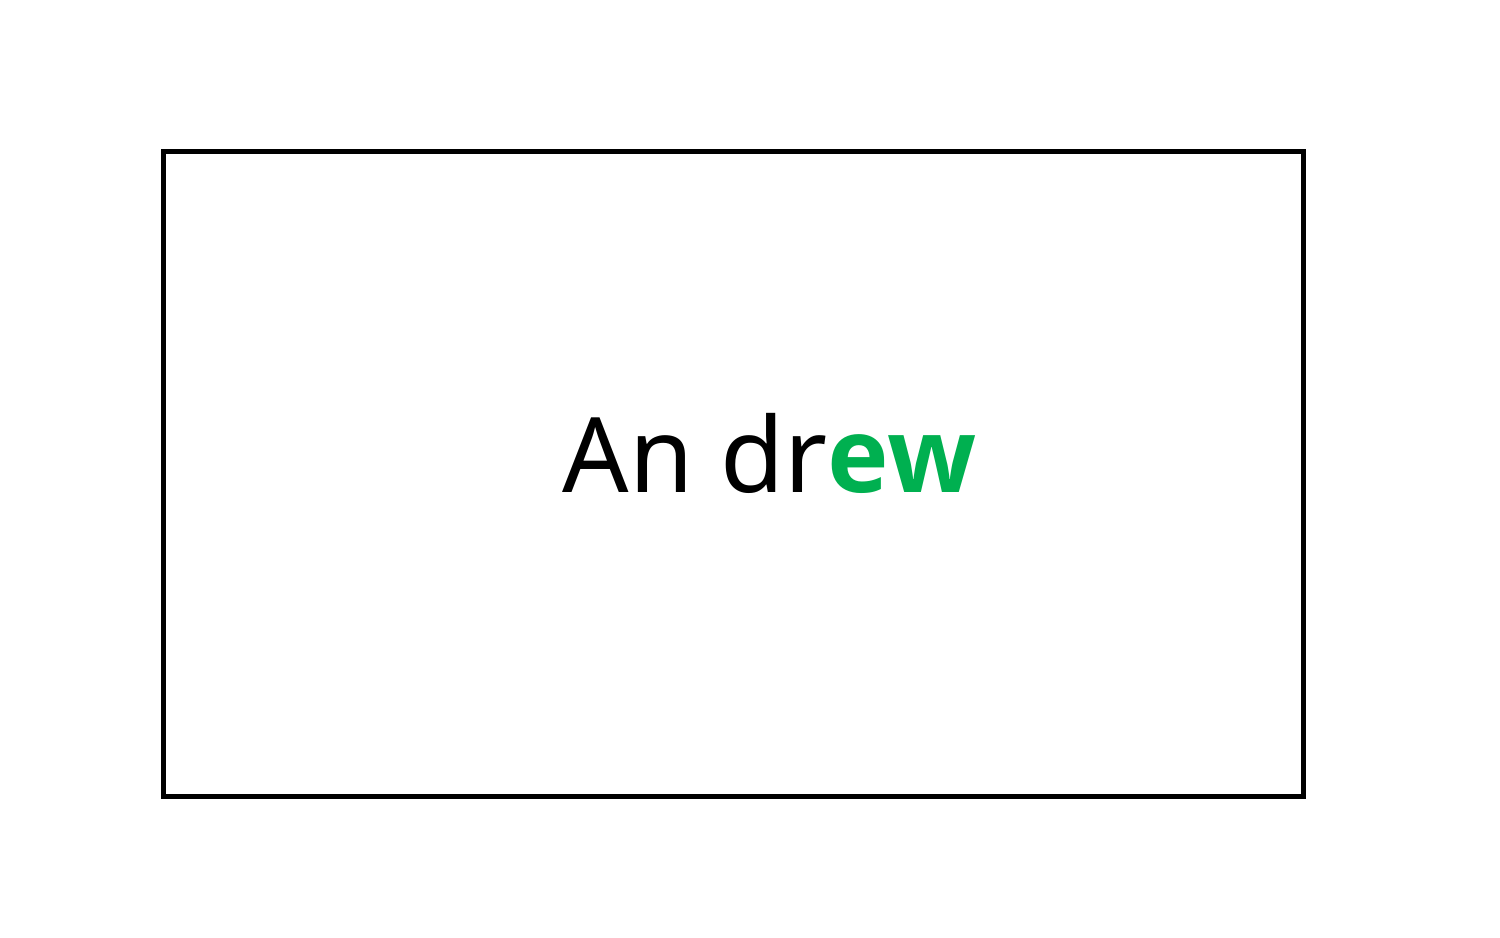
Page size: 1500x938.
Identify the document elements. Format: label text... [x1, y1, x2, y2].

text_box An drew [413, 318, 1127, 552]
text_box [163, 150, 1304, 797]
